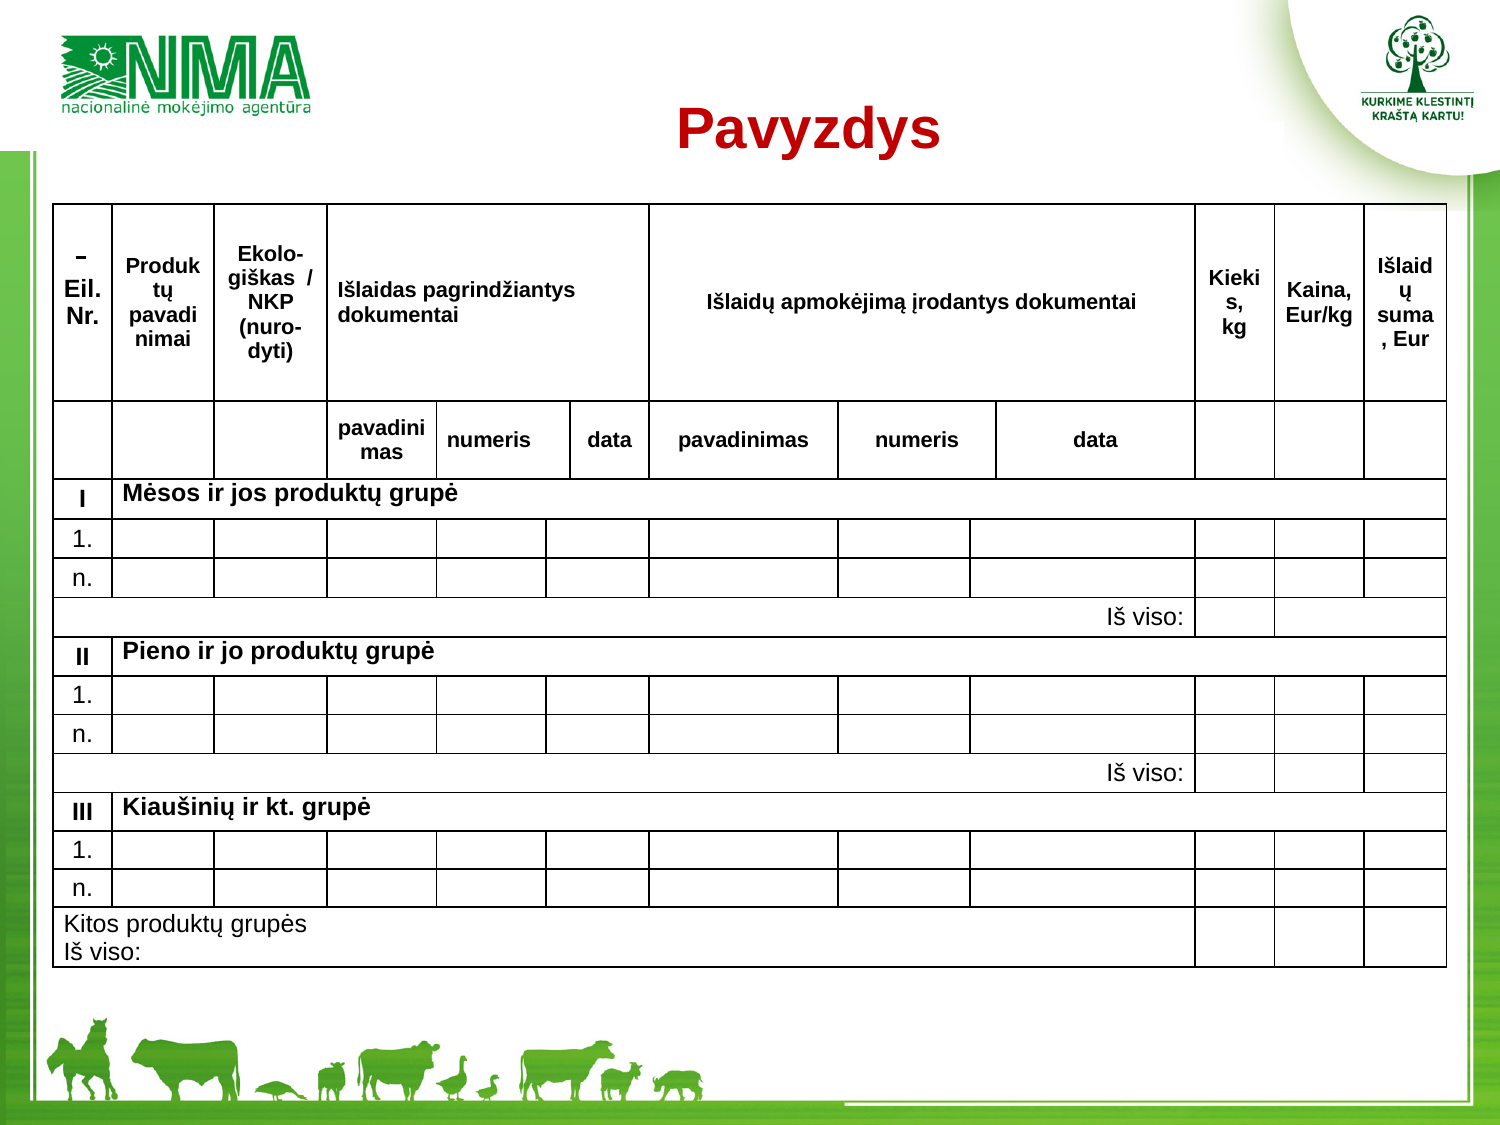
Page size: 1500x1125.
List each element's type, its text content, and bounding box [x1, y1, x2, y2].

table_cell III [54, 793, 111, 830]
table_cell [215, 559, 326, 597]
table_cell [547, 715, 648, 753]
table_cell II [54, 638, 111, 675]
table_cell [971, 520, 1194, 557]
table_cell [1275, 559, 1363, 597]
table_cell [1196, 832, 1274, 868]
table_cell [839, 715, 969, 753]
table_cell [437, 520, 545, 557]
table_header Ekolo-giškas / NKP (nuro-dyti) [215, 205, 326, 400]
table_cell [1275, 832, 1363, 868]
table_cell [113, 715, 213, 753]
table_cell 1. [54, 677, 111, 714]
table_header Išlaidų apmokėjimą įrodantys dokumentai [650, 205, 1194, 400]
table_cell [1275, 402, 1363, 478]
table_cell [547, 520, 648, 557]
table_cell [328, 677, 436, 714]
table_cell numeris [839, 402, 995, 478]
table_cell data [997, 402, 1194, 478]
table_cell [328, 870, 436, 906]
table_cell n. [54, 559, 111, 597]
table_cell [1365, 520, 1446, 557]
table_cell n. [54, 715, 111, 753]
table_cell [1365, 402, 1446, 478]
table_cell [839, 677, 969, 714]
table_cell [437, 832, 545, 868]
table_cell [839, 559, 969, 597]
table_cell Iš viso: [54, 598, 1194, 636]
table_cell [1365, 677, 1446, 714]
table_cell [1196, 715, 1274, 753]
table_cell [215, 870, 326, 906]
table_cell pavadinimas [328, 402, 436, 478]
table_cell [1365, 715, 1446, 753]
table_cell [1196, 520, 1274, 557]
table_cell [839, 832, 969, 868]
table_cell [215, 715, 326, 753]
table_cell 1. [54, 520, 111, 557]
table_cell [971, 715, 1194, 753]
table_cell [1275, 520, 1363, 557]
table_cell [1196, 677, 1274, 714]
table_cell [1196, 402, 1274, 478]
table_cell [1275, 715, 1363, 753]
table_cell [215, 520, 326, 557]
table_cell numeris [437, 402, 569, 478]
table_cell [650, 677, 837, 714]
table_header Kaina, Eur/kg [1275, 205, 1363, 400]
table_cell [328, 715, 436, 753]
table_cell Kitos produktų grupės Iš viso: [54, 908, 1194, 966]
table_cell [1196, 559, 1274, 597]
table_cell [650, 870, 837, 906]
table_cell [547, 832, 648, 868]
table_cell [650, 520, 837, 557]
table_cell [1196, 598, 1274, 636]
table_cell [1365, 754, 1446, 792]
table_cell [971, 559, 1194, 597]
table_cell [328, 559, 436, 597]
table_cell [328, 832, 436, 868]
table_cell [1275, 870, 1363, 906]
table_cell [437, 870, 545, 906]
table_cell [215, 677, 326, 714]
table_header Išlaidų suma, Eur [1365, 205, 1446, 400]
table_cell [54, 402, 111, 478]
table_cell [650, 832, 837, 868]
table_cell [650, 559, 837, 597]
table_header Eil. Nr. [54, 205, 111, 400]
table_cell [1275, 598, 1446, 636]
picture [0, 0, 1500, 1125]
table_cell [1196, 908, 1274, 966]
table_cell data [571, 402, 648, 478]
table_cell [1365, 559, 1446, 597]
table_cell [1365, 908, 1446, 966]
table_cell [437, 677, 545, 714]
table_cell [1275, 908, 1363, 966]
table_cell [547, 559, 648, 597]
table_cell n. [54, 870, 111, 906]
table_cell [547, 870, 648, 906]
table_header Išlaidas pagrindžiantys dokumentai [328, 205, 648, 400]
table_cell [328, 520, 436, 557]
table_cell Mėsos ir jos produktų grupė [113, 480, 1446, 518]
table_header Produktų pavadinimai [113, 205, 213, 400]
table_cell [113, 520, 213, 557]
table_cell [113, 402, 213, 478]
table_cell [971, 870, 1194, 906]
table_cell [839, 520, 969, 557]
table_cell Iš viso: [54, 754, 1194, 792]
table_cell [437, 559, 545, 597]
table_cell [839, 870, 969, 906]
table_cell [1275, 754, 1363, 792]
table_cell [1365, 832, 1446, 868]
table_cell [113, 677, 213, 714]
table_cell [437, 715, 545, 753]
table_cell [650, 715, 837, 753]
table_header Kiekis, kg [1196, 205, 1274, 400]
table_cell [113, 832, 213, 868]
table_cell [1275, 677, 1363, 714]
table_cell [113, 559, 213, 597]
table_cell I [54, 480, 111, 518]
table_cell [1365, 870, 1446, 906]
table_cell [215, 832, 326, 868]
table_cell 1. [54, 832, 111, 868]
table_cell [547, 677, 648, 714]
table_cell Pieno ir jo produktų grupė [113, 638, 1446, 675]
table_cell pavadinimas [650, 402, 837, 478]
table_cell [1196, 754, 1274, 792]
text_box Pavyzdys [253, 98, 1365, 203]
table_cell [215, 402, 326, 478]
table_cell [971, 832, 1194, 868]
table_cell [971, 677, 1194, 714]
table_cell [1196, 870, 1274, 906]
table_cell [113, 870, 213, 906]
table_cell Kiaušinių ir kt. grupė [113, 793, 1446, 830]
